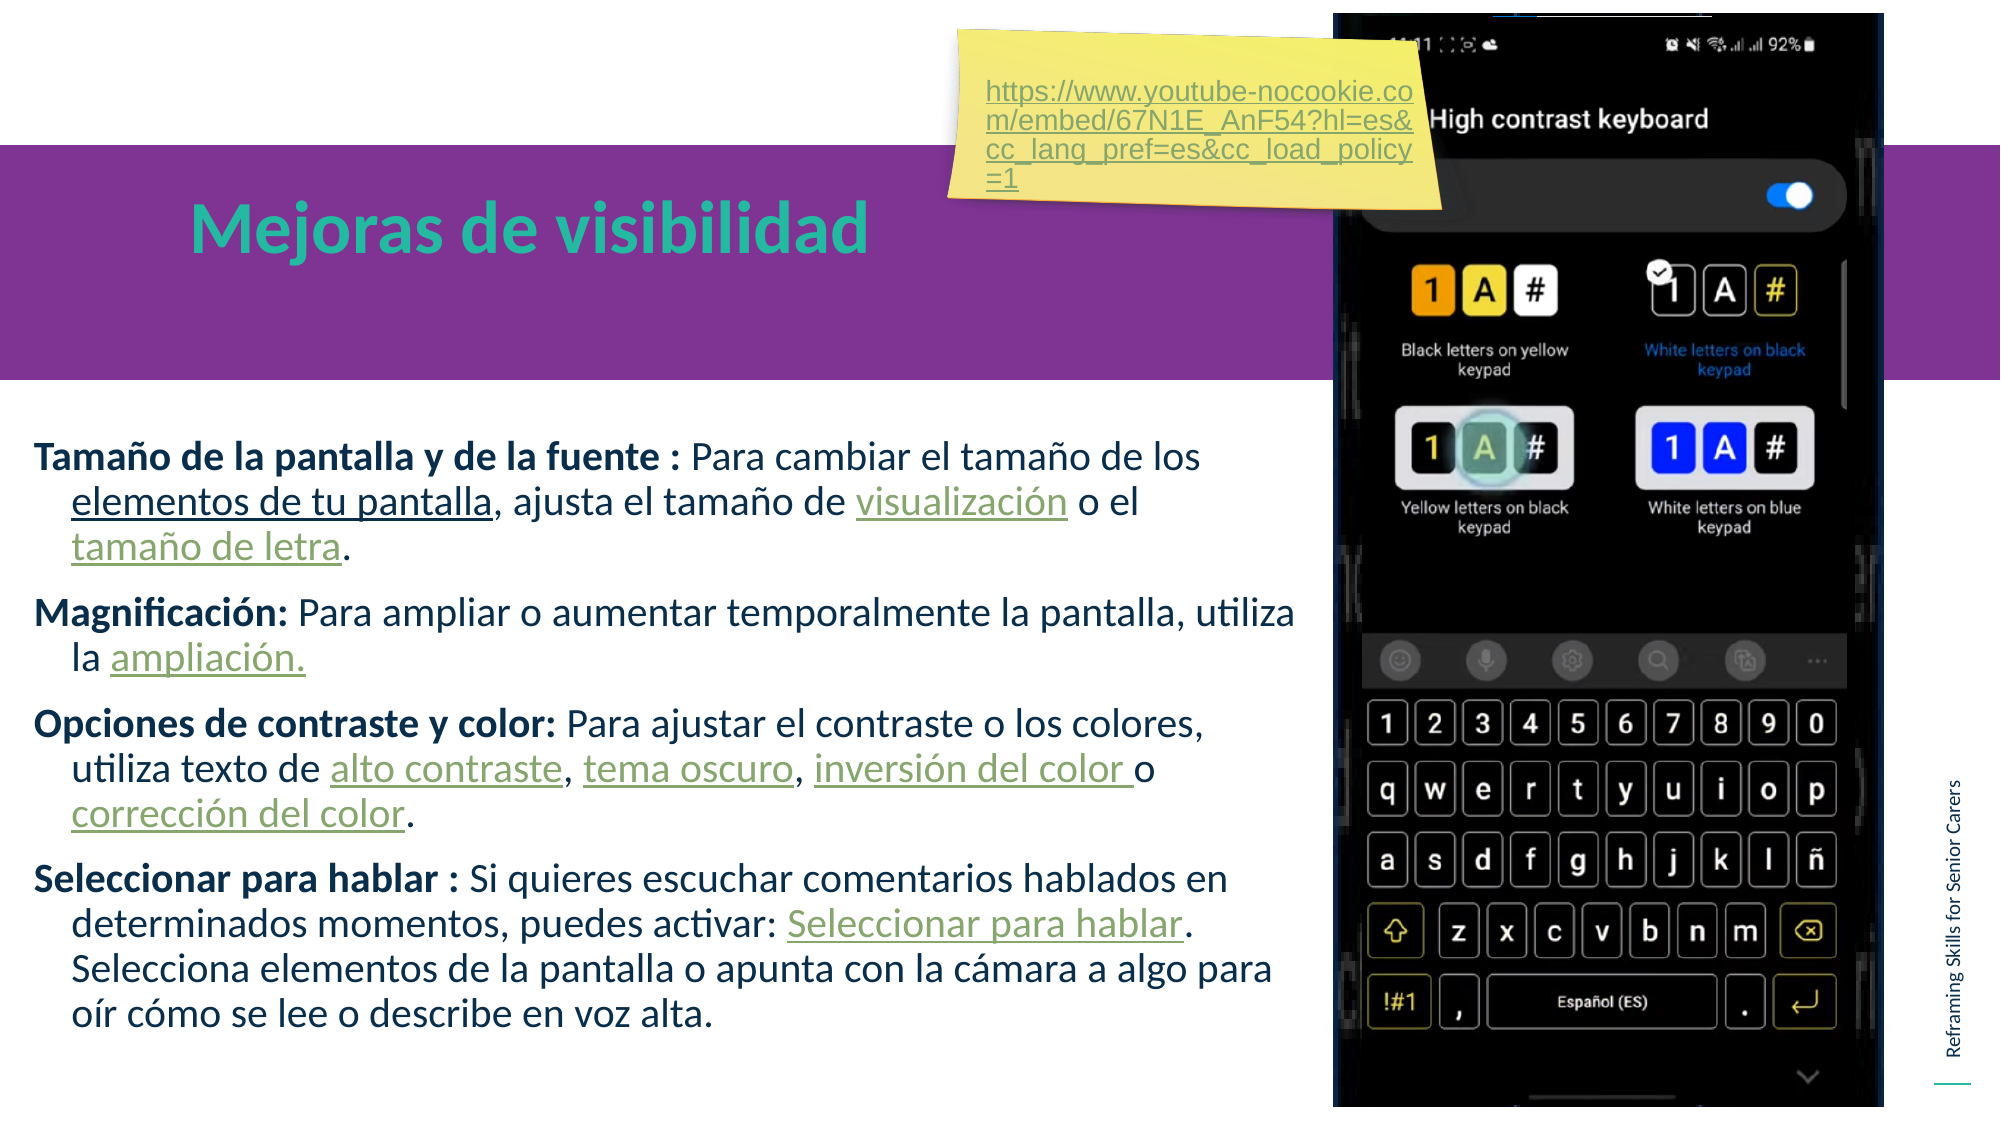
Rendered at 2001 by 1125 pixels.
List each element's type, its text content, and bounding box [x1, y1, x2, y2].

list Mejoras de visibilidad [137, 181, 1315, 351]
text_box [885, 0, 1523, 242]
picture [1274, 13, 1946, 1107]
list Tamaño de la pantalla y de la fuente : Para cambiar el tamaño de los elementos de tu pantalla, ajusta el tamaño de visualización o el tamaño de letra. Magnificación: Para ampliar o aumentar temporalmente la pantalla, utiliza la ampliación. Opciones de contraste y color: Para ajustar el contraste o los colores, utiliza texto de alto contraste, tema oscuro, inversión del color o corrección del color. Seleccionar para hablar : Si quieres escuchar comentarios hablados en determinados momentos, puedes activar: Seleccionar para hablar. Selecciona elementos de la pantalla o apunta con la cámara a algo para oír cómo se lee o describe en voz alta. [0, 426, 1315, 971]
